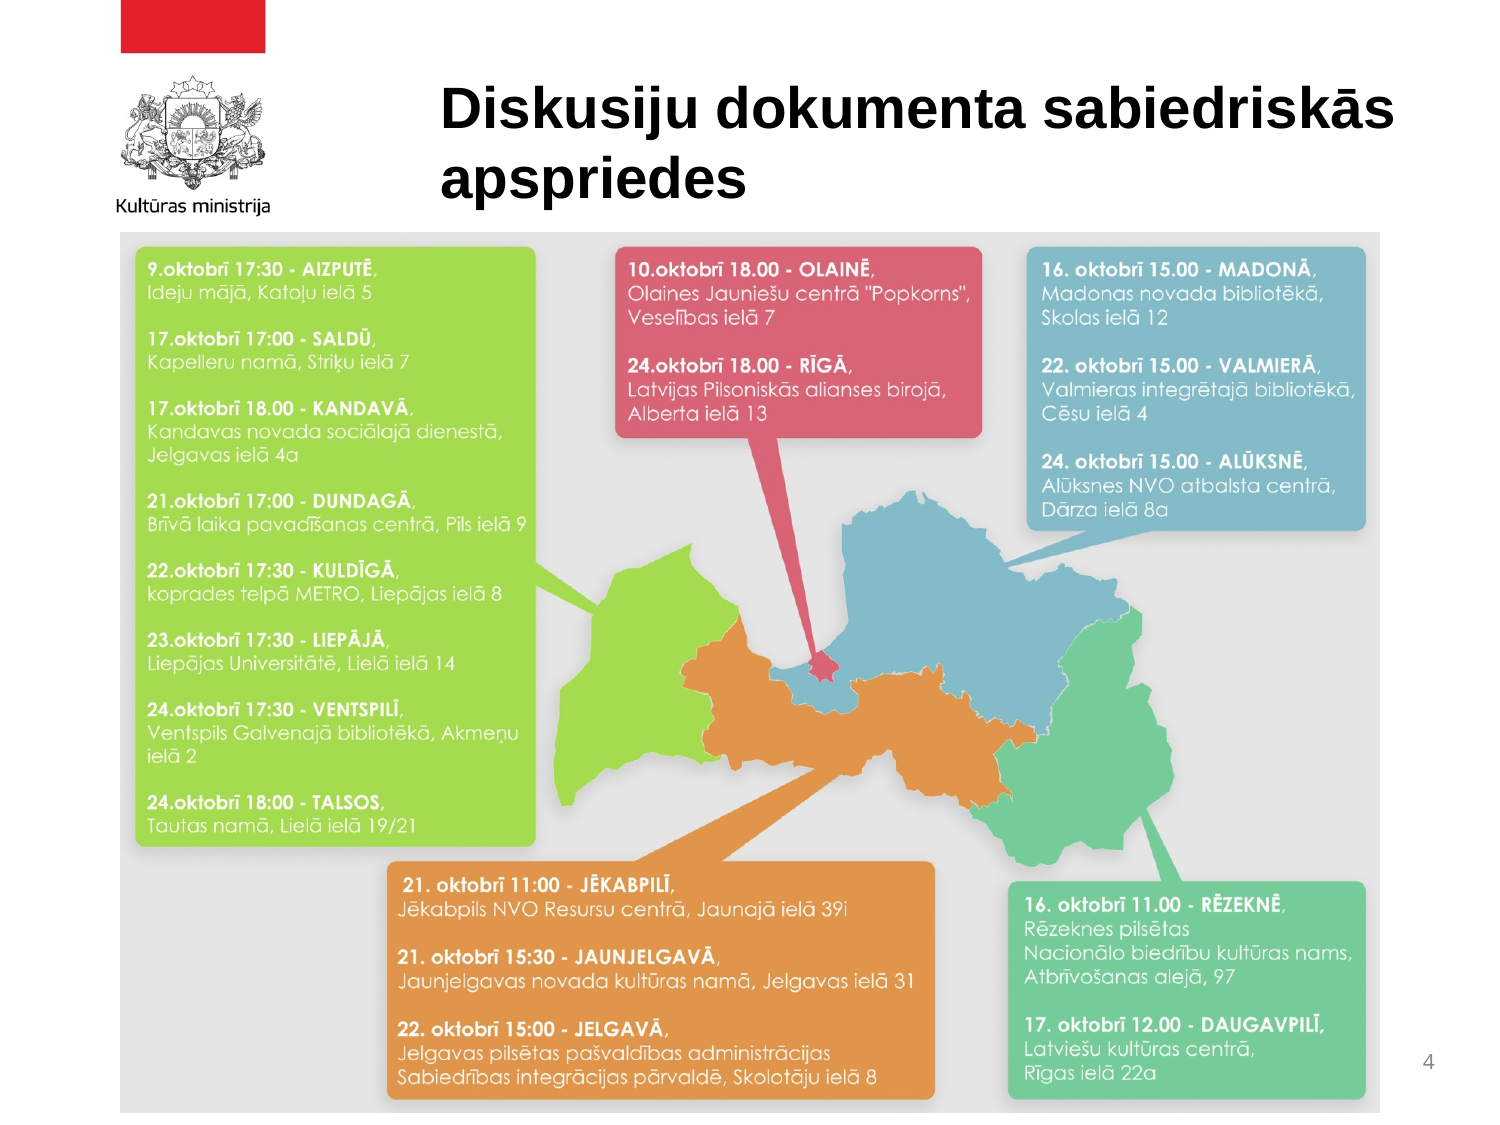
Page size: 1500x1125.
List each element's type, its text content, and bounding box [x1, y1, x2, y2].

title Diskusiju dokumenta sabiedriskās apspriedes [424, 62, 1426, 233]
slide_number 4 [1400, 1037, 1450, 1088]
picture [48, 0, 1380, 1113]
